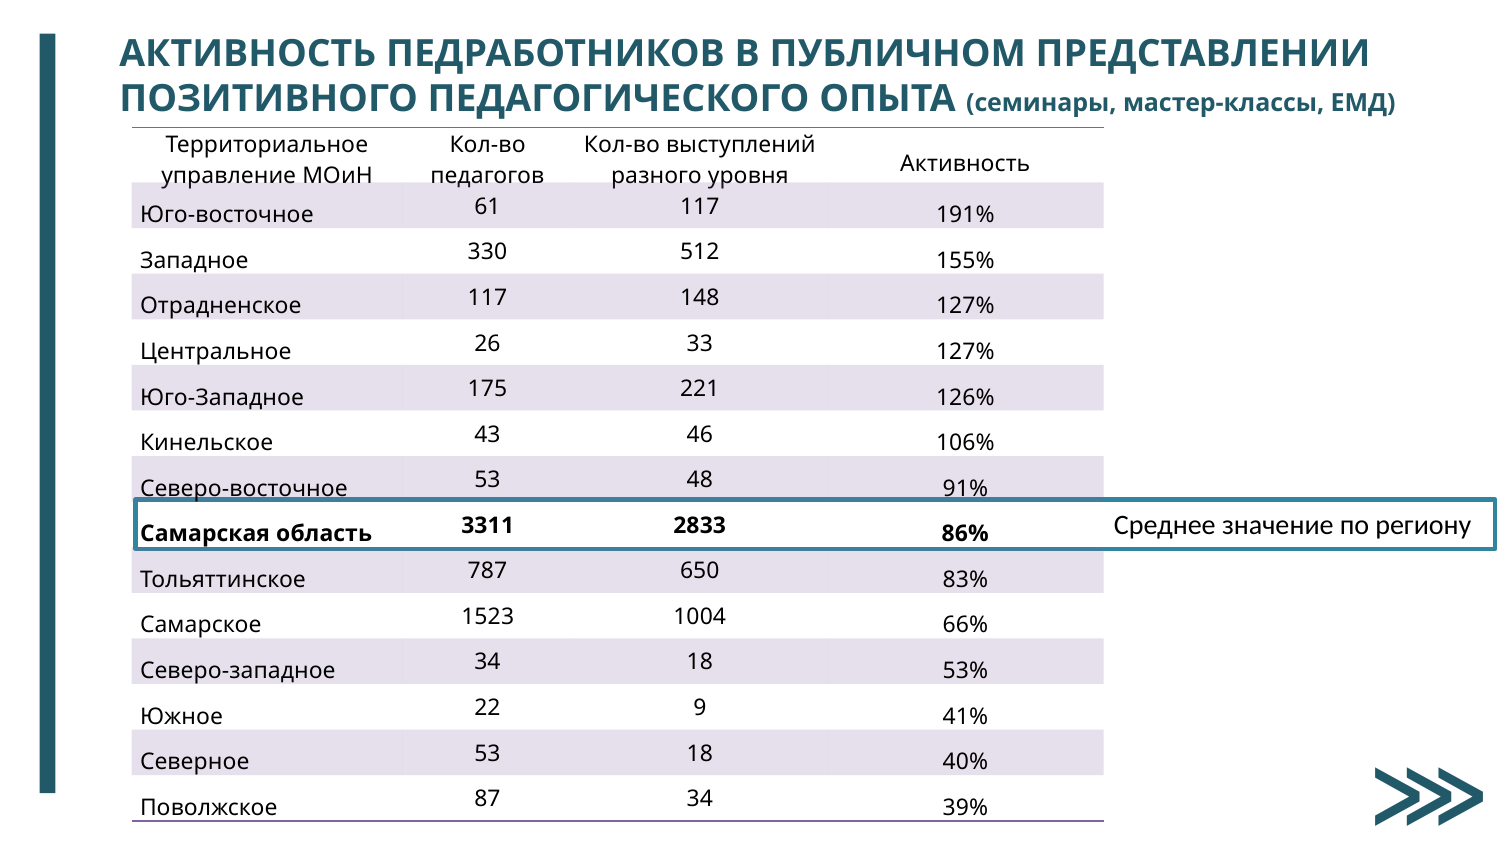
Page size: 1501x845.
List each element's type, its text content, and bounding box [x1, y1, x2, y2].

table_cell 106% [827, 410, 1104, 456]
table_cell Юго-восточное [132, 182, 403, 228]
table_cell 53 [403, 456, 573, 502]
table_cell 117 [573, 182, 827, 228]
table_cell Самарское [132, 593, 403, 638]
table_cell 191% [827, 182, 1104, 228]
text_box АКТИВНОСТЬ ПЕДРАБОТНИКОВ В ПУБЛИЧНОМ ПРЕДСТАВЛЕНИИ ПОЗИТИВНОГО ПЕДАГОГИЧЕСКОГО ОПЫТА (семинары, мастер-классы, ЕМД) [104, 22, 1501, 127]
table_header Кол-во выступлений разного уровня [573, 128, 827, 182]
table_header Территориальное управление МОиН [132, 128, 403, 182]
table_cell 26 [403, 319, 573, 365]
table_cell 9 [573, 684, 827, 730]
table_cell Западное [132, 228, 403, 274]
table_header Кол-во педагогов [403, 128, 573, 182]
table_cell Северное [132, 730, 403, 775]
table_cell 1004 [573, 593, 827, 638]
table_cell Тольяттинское [132, 547, 403, 593]
table_cell 148 [573, 274, 827, 319]
table_cell 39% [827, 775, 1104, 820]
table_cell 40% [827, 730, 1104, 775]
text_box [39, 33, 56, 794]
text_box Среднее значение по региону [1104, 499, 1487, 548]
table_cell Центральное [132, 319, 403, 365]
table_cell 61 [403, 182, 573, 228]
table_cell 53% [827, 638, 1104, 684]
table_cell Юго-Западное [132, 365, 403, 410]
table_cell Поволжское [132, 775, 403, 820]
table_cell 34 [573, 775, 827, 820]
table_cell 46 [573, 410, 827, 456]
table_cell 127% [827, 274, 1104, 319]
table_cell 18 [573, 730, 827, 775]
table_header Активность [827, 128, 1104, 182]
text_box ⋙ [1354, 732, 1465, 844]
table_cell 18 [573, 638, 827, 684]
table_cell 22 [403, 684, 573, 730]
table_cell 43 [403, 410, 573, 456]
table_cell 127% [827, 319, 1104, 365]
table_cell 86% [827, 502, 1104, 547]
table_cell 91% [827, 456, 1104, 502]
table_cell 48 [573, 456, 827, 502]
table_cell 87 [403, 775, 573, 820]
table_cell 41% [827, 684, 1104, 730]
table_cell 1523 [403, 593, 573, 638]
table_cell 66% [827, 593, 1104, 638]
table_cell Южное [132, 684, 403, 730]
table_cell Самарская область [132, 502, 403, 547]
table_cell 83% [827, 547, 1104, 593]
table_cell 33 [573, 319, 827, 365]
text_box [1104, 497, 1497, 551]
table_cell 34 [403, 638, 573, 684]
table_cell Кинельское [132, 410, 403, 456]
table_cell 155% [827, 228, 1104, 274]
table_cell Северо-западное [132, 638, 403, 684]
table_cell 175 [403, 365, 573, 410]
table_cell 221 [573, 365, 827, 410]
table_cell 330 [403, 228, 573, 274]
table_cell 787 [403, 547, 573, 593]
table_cell 126% [827, 365, 1104, 410]
table_cell 512 [573, 228, 827, 274]
table_cell 53 [403, 730, 573, 775]
table_cell Северо-восточное [132, 456, 403, 502]
table_cell 2833 [573, 502, 827, 547]
table_cell 3311 [403, 502, 573, 547]
table_cell Отрадненское [132, 274, 403, 319]
table_cell 650 [573, 547, 827, 593]
table_cell 117 [403, 274, 573, 319]
